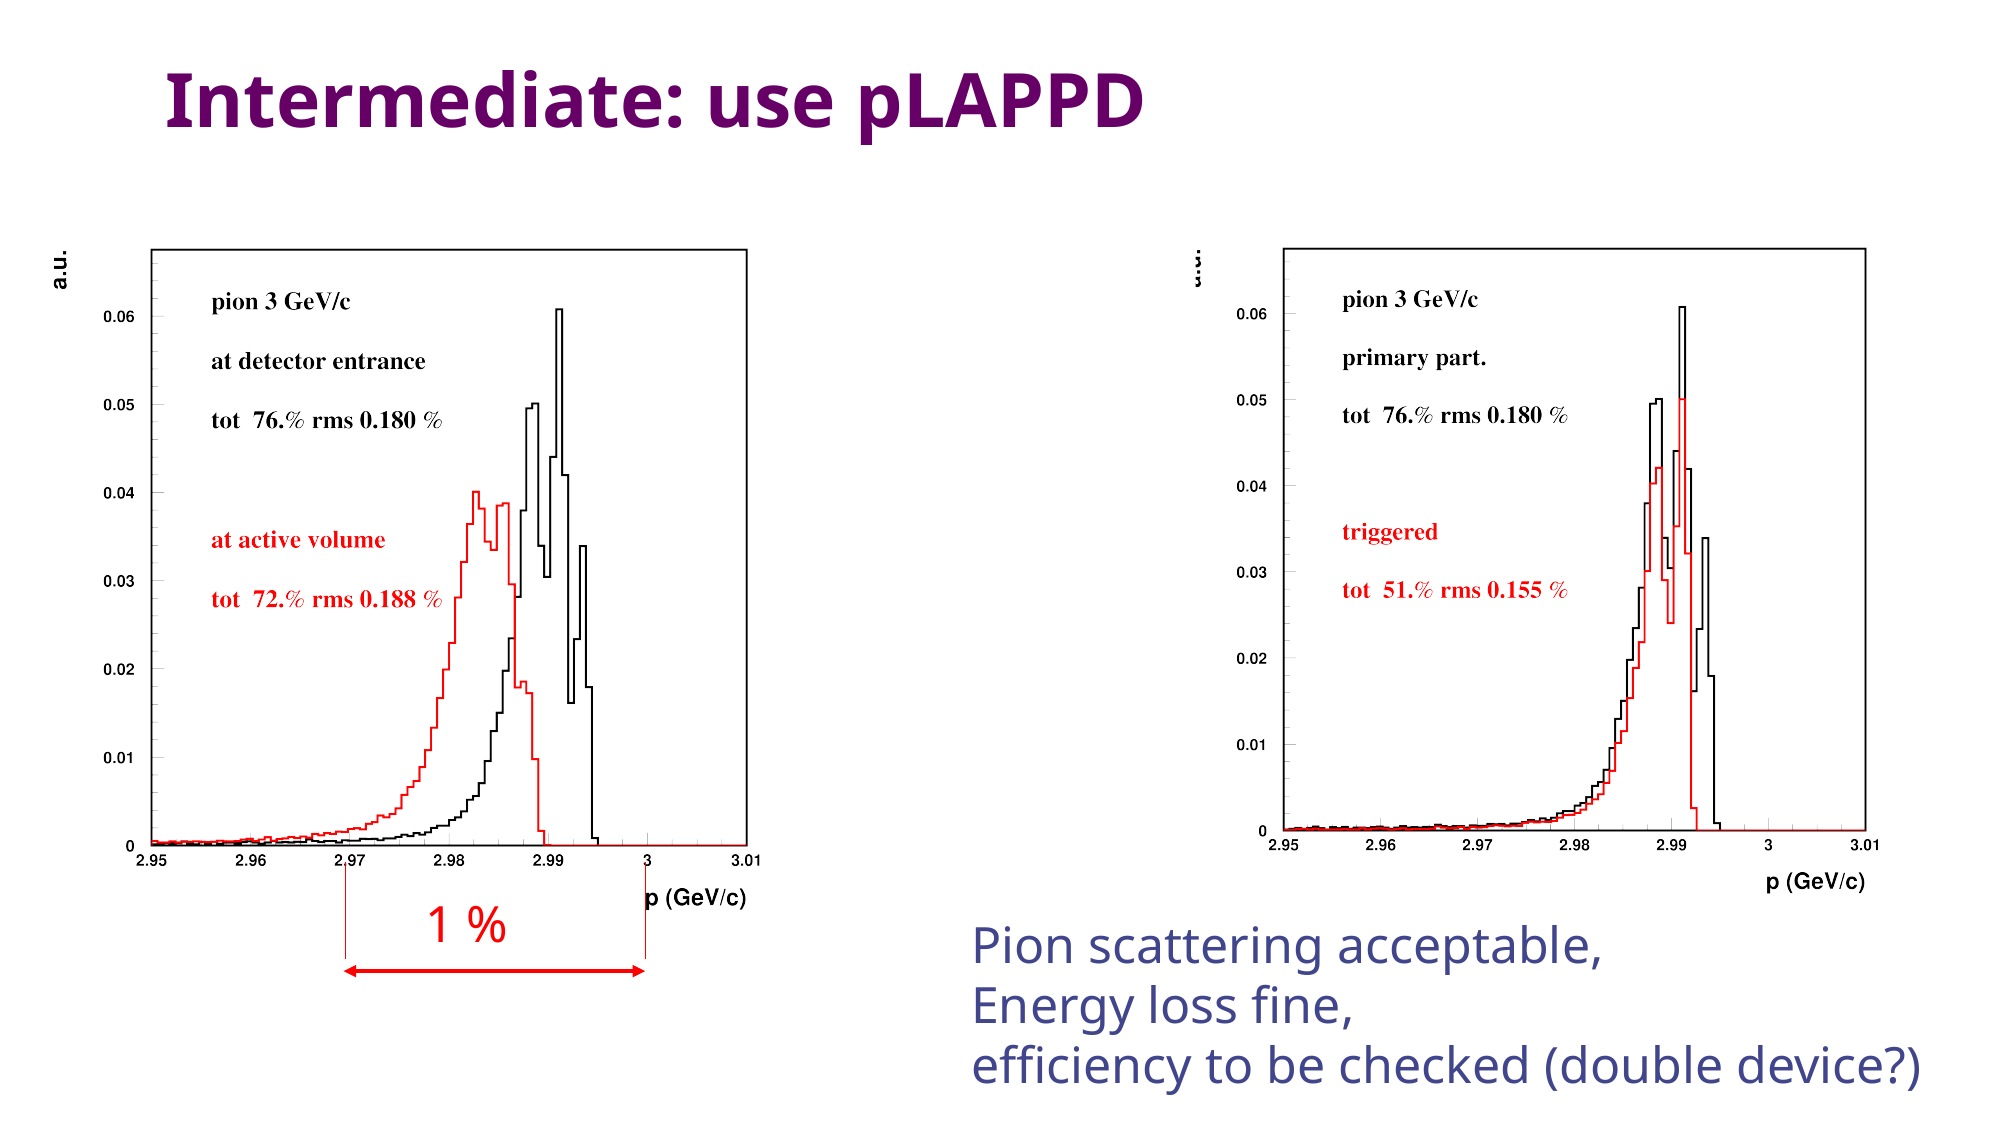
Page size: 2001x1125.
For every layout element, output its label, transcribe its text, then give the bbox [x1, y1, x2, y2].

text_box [343, 861, 646, 972]
picture [1195, 221, 1896, 906]
title Intermediate: use pLAPPD [149, 49, 1851, 151]
text_box Pion scattering acceptable, Energy loss fine, efficiency to be checked (double device?) [956, 906, 1938, 1102]
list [23, 122, 875, 974]
